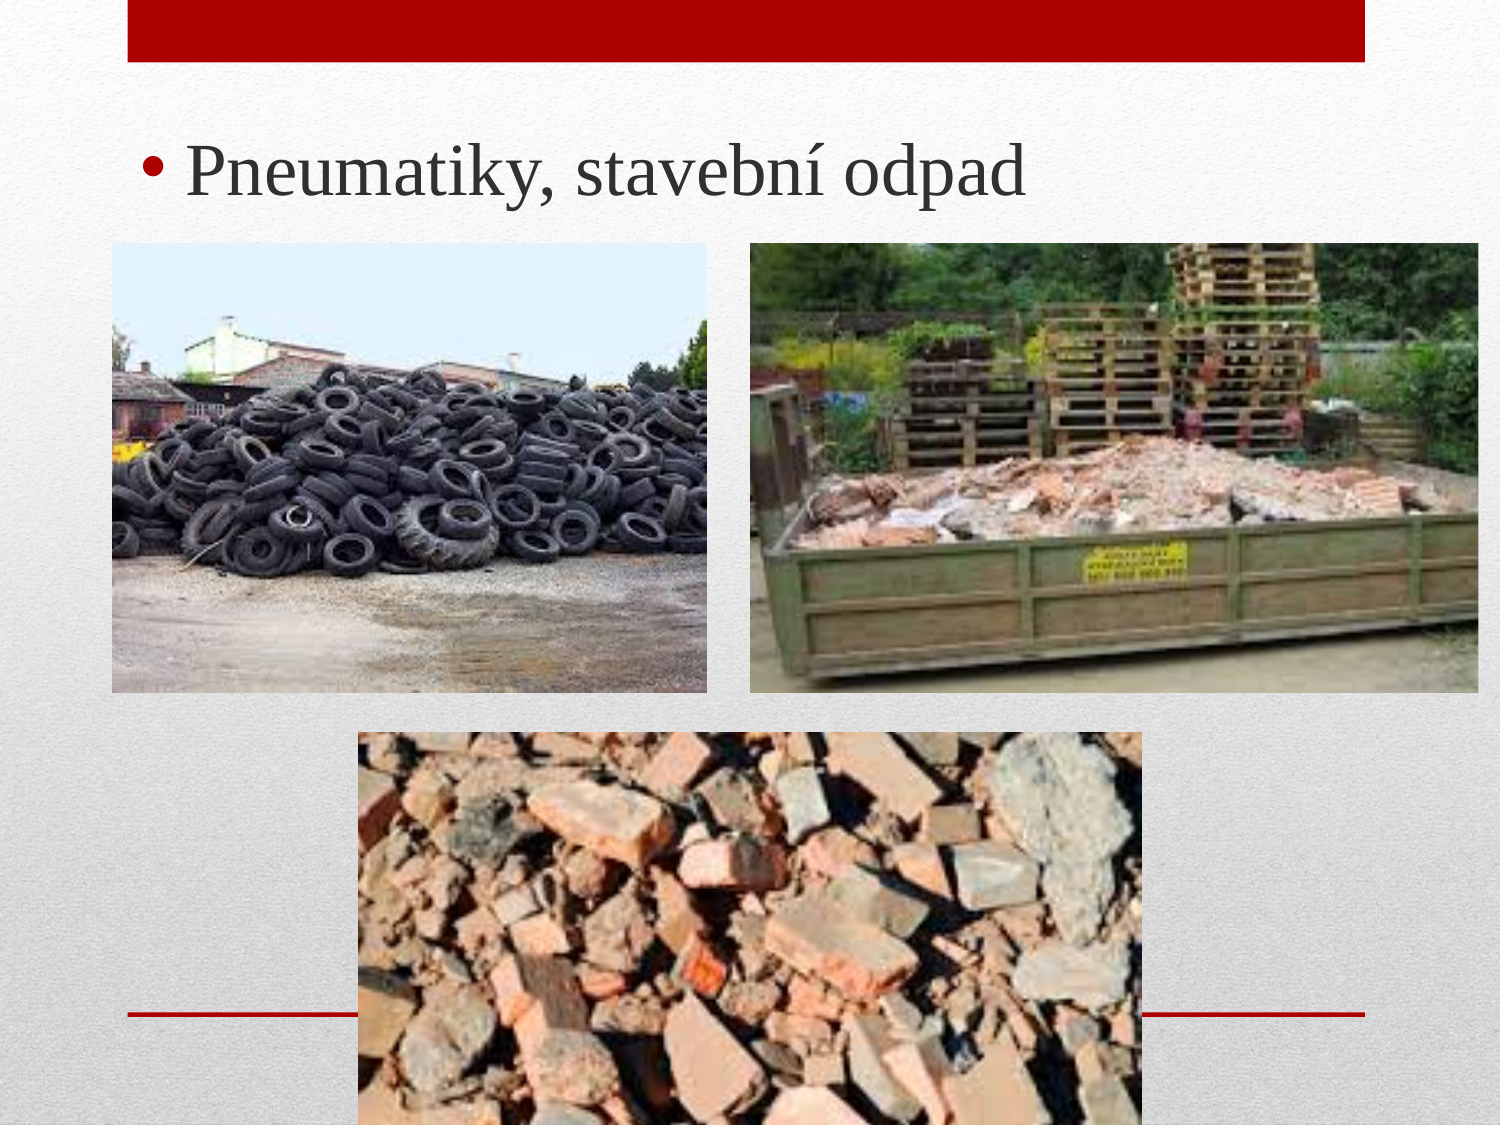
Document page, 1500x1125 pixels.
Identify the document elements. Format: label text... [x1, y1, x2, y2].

picture [357, 731, 1143, 1125]
picture [111, 242, 707, 694]
list Pneumatiky, stavební odpad [125, 112, 1363, 1059]
picture [749, 242, 1480, 694]
